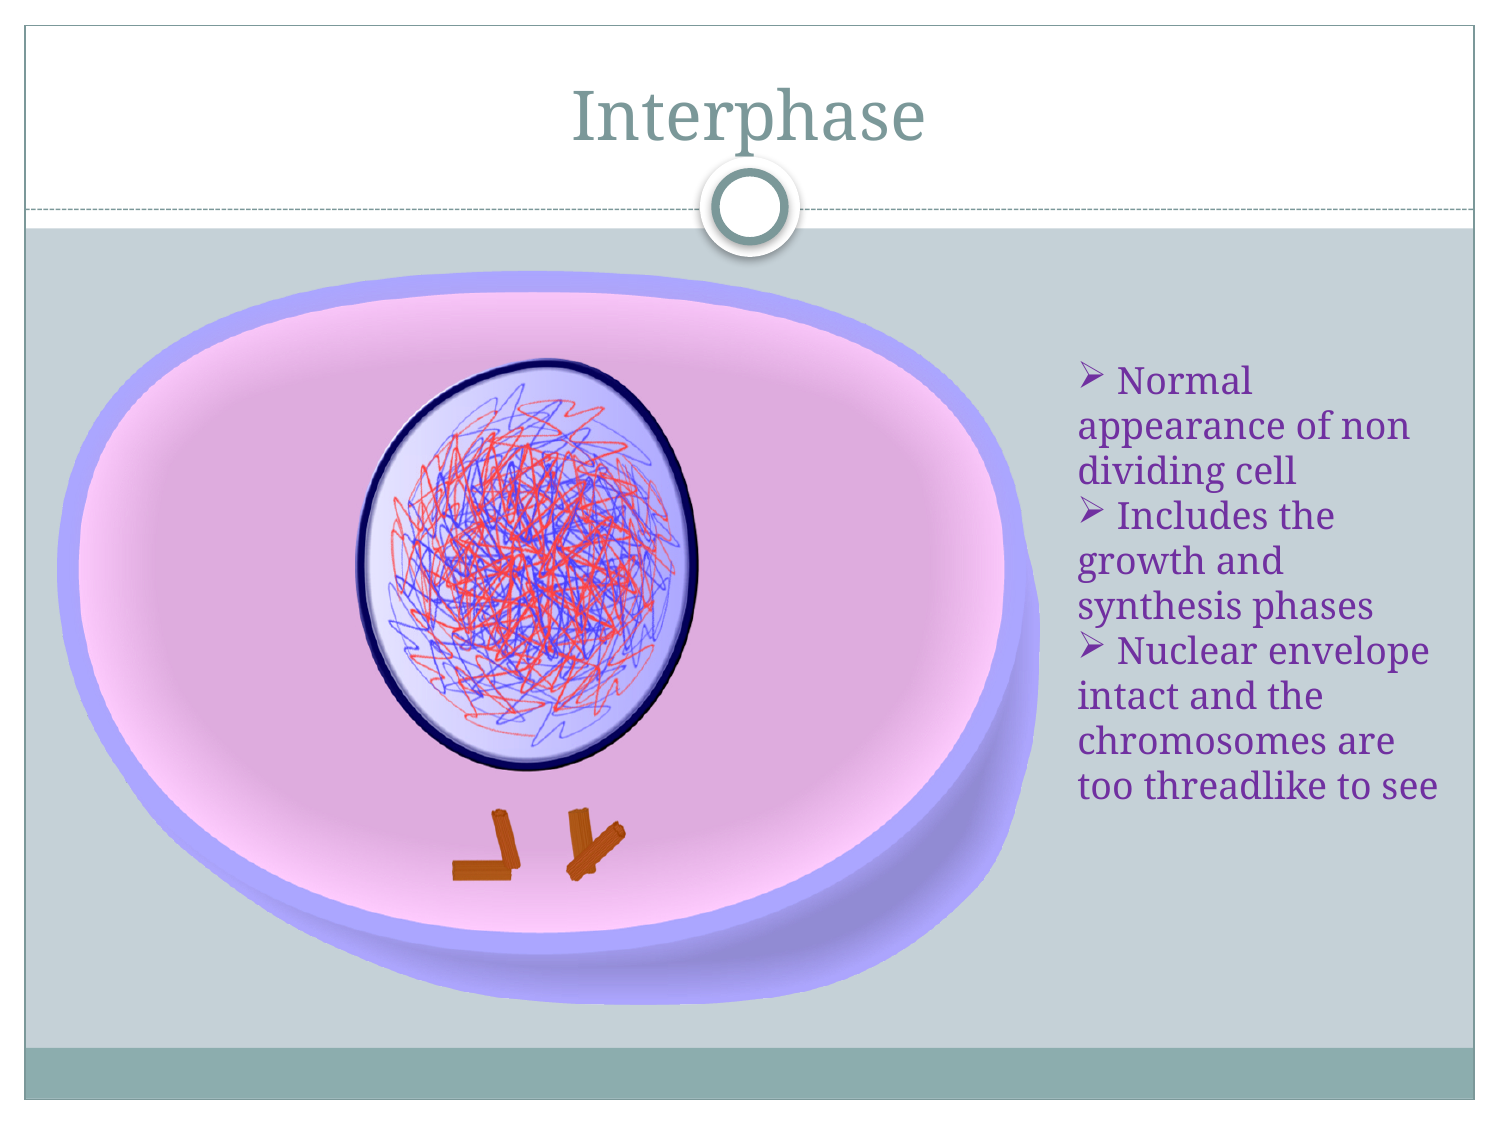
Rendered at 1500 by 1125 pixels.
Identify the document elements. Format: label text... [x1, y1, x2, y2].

text_box Normal appearance of non dividing cell Includes the growth and synthesis phases Nuclear envelope intact and the chromosomes are too threadlike to see [1062, 349, 1463, 815]
title Interphase [49, 37, 1450, 162]
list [49, 262, 1040, 1006]
